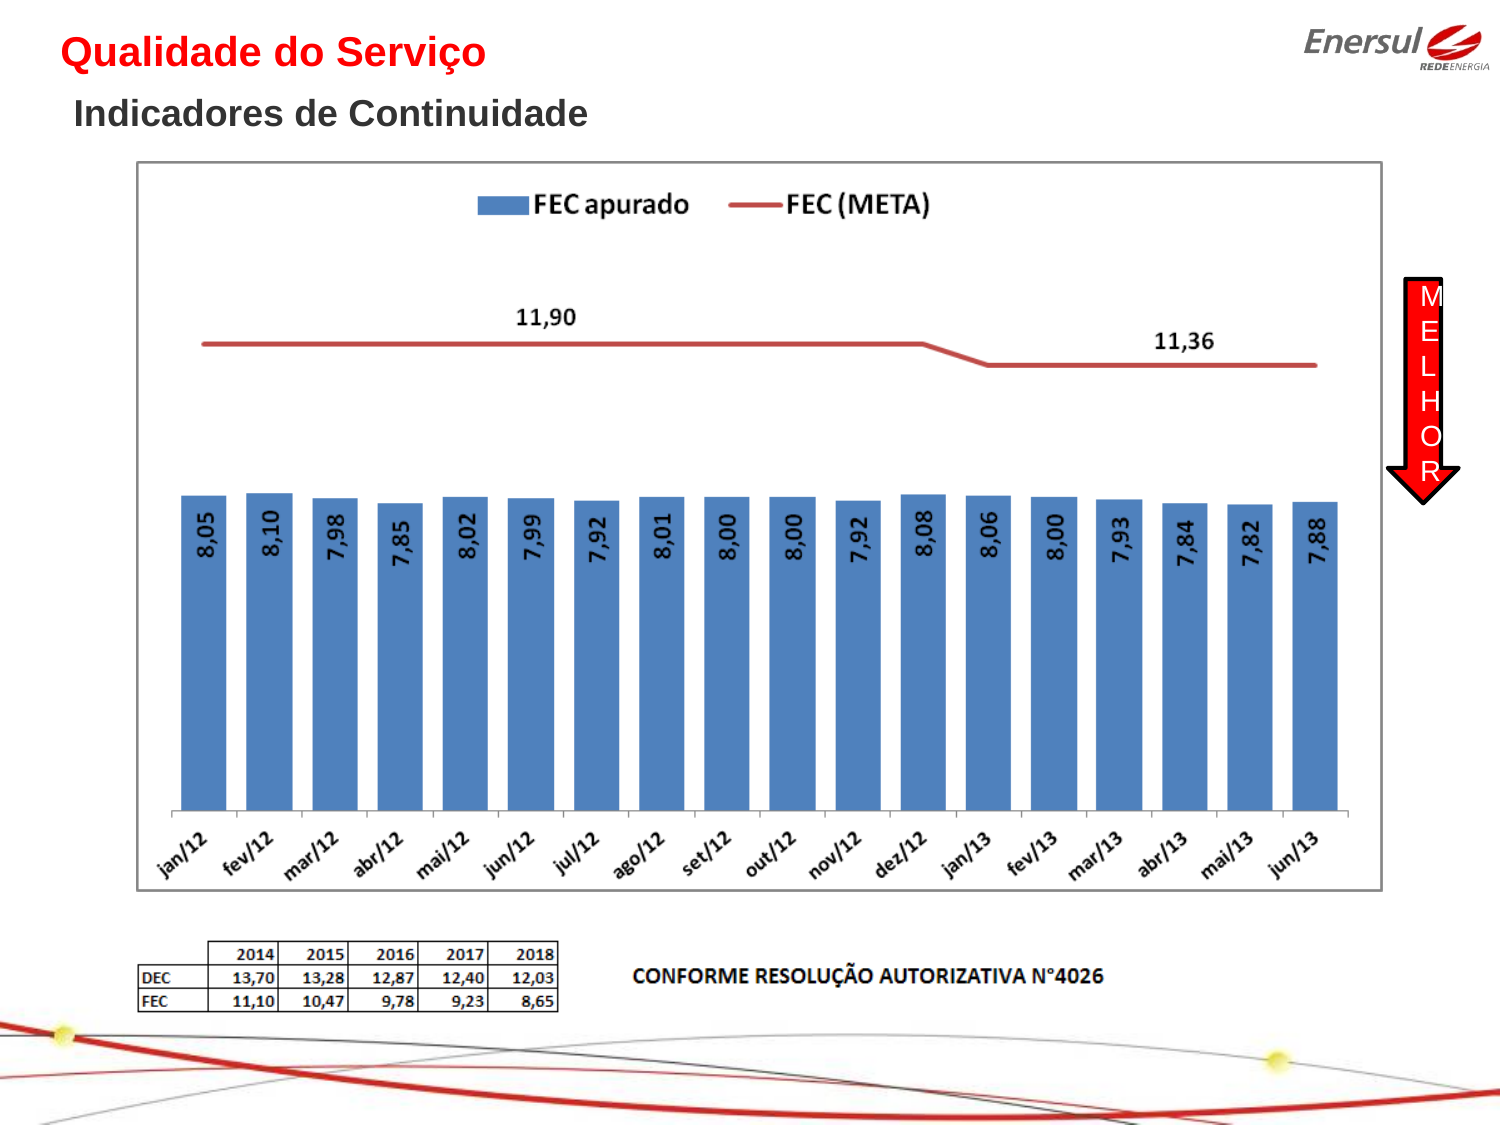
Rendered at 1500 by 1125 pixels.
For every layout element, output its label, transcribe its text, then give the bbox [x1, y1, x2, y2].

picture [0, 928, 1500, 1125]
picture [135, 160, 1384, 893]
text_box Indicadores de Continuidade [58, 81, 774, 142]
picture [1293, 0, 1500, 83]
text_box MELHOR [1388, 276, 1461, 506]
title Qualidade do Serviço [46, 17, 1133, 106]
